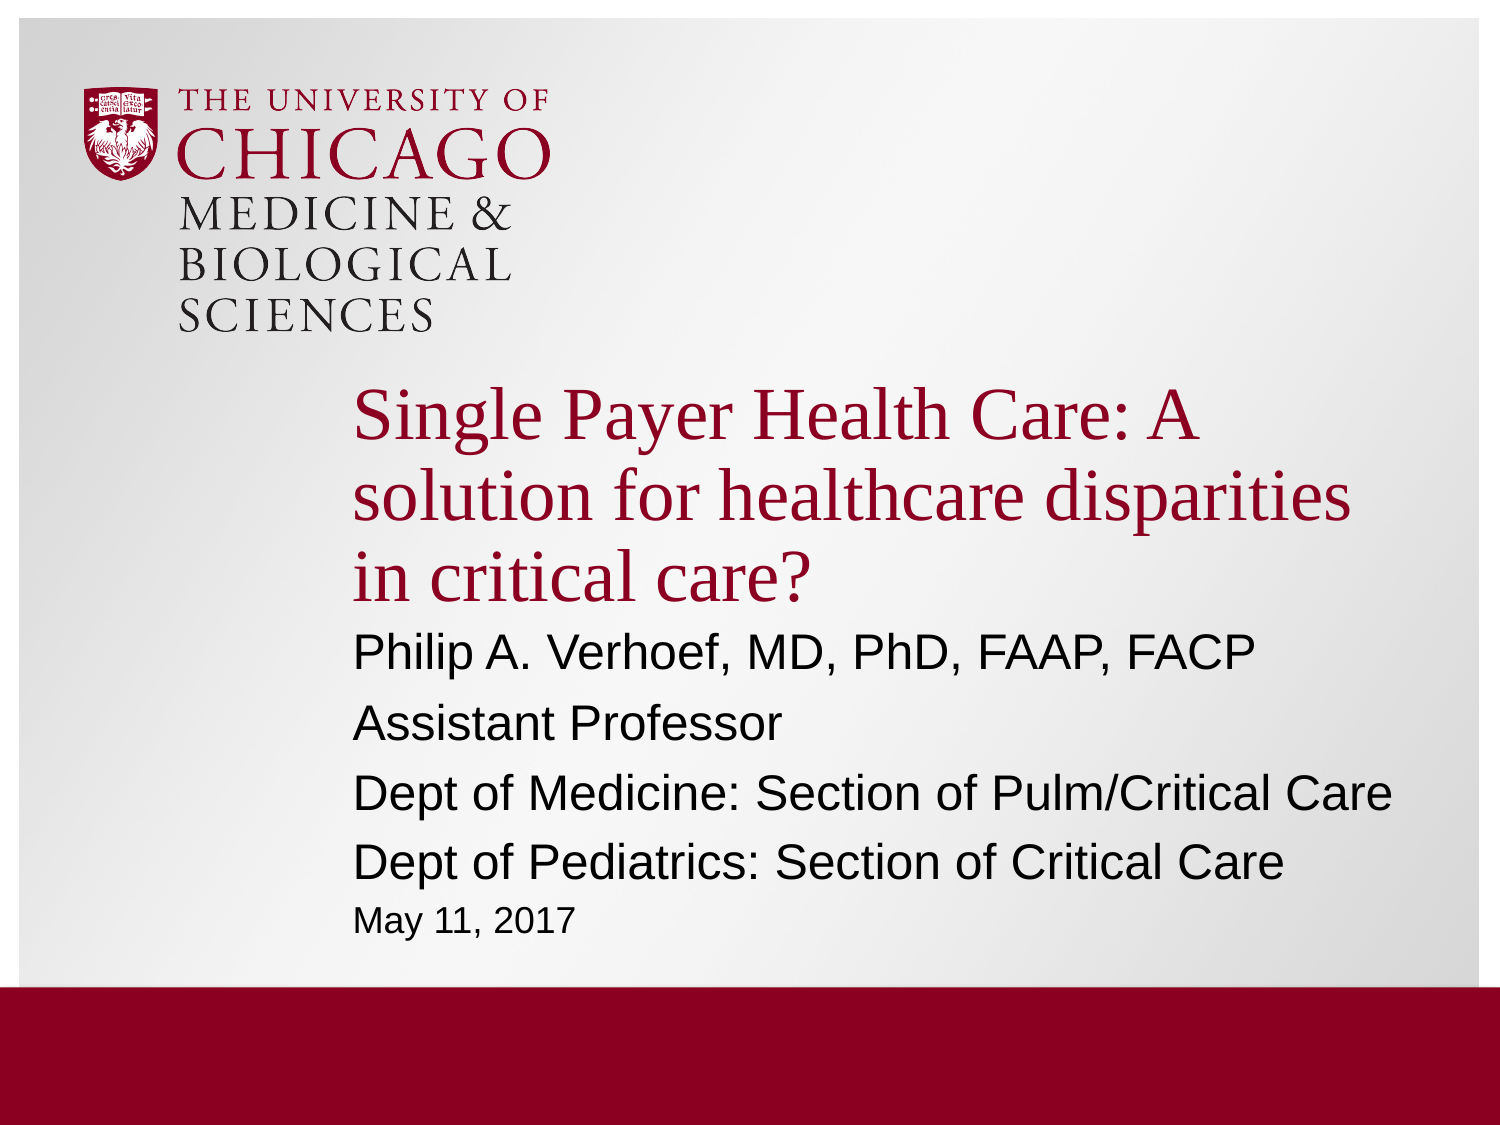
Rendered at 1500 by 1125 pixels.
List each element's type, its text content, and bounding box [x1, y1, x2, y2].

list May 11, 2017 [337, 888, 963, 938]
picture [0, 0, 1500, 987]
list Philip A. Verhoef, MD, PhD, FAAP, FACP Assistant Professor Dept of Medicine: Section of Pulm/Critical Care Dept of Pediatrics: Section of Critical Care [337, 612, 1426, 900]
list Single Payer Health Care: A solution for healthcare disparities in critical care? [337, 450, 1426, 612]
